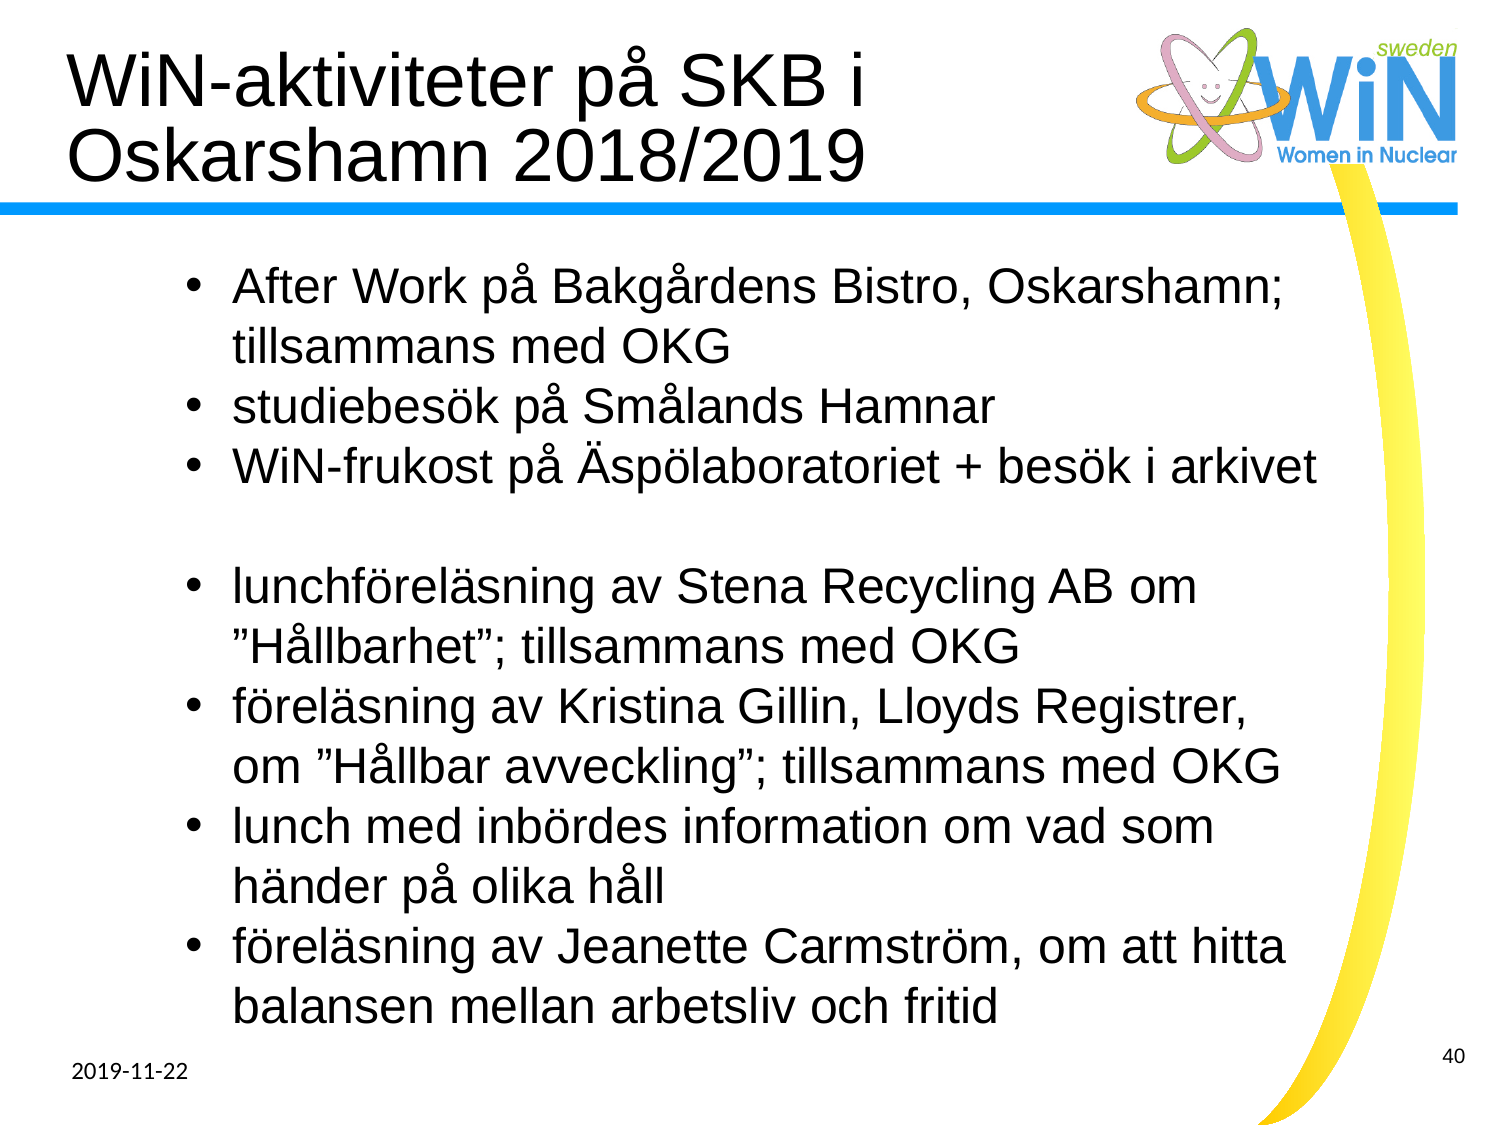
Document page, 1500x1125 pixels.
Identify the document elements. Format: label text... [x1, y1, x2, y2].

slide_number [41, 1046, 219, 1094]
title WiN-aktiviteter på SKB i Oskarshamn 2018/2019 [66, 37, 1162, 197]
picture [1136, 28, 1458, 164]
text_box After Work på Bakgårdens Bistro, Oskarshamn; tillsammans med OKG studiebesök på Smålands Hamnar WiN-frukost på Äspölaboratoriet + besök i arkivet lunchföreläsning av Stena Recycling AB om ”Hållbarhet”; tillsammans med OKG föreläsning av Kristina Gillin, Lloyds Registrer, om ”Hållbar avveckling”; tillsammans med OKG lunch med inbördes information om vad som händer på olika håll föreläsning av Jeanette Carmström, om att hitta balansen mellan arbetsliv och fritid [171, 246, 1334, 1087]
text_box [62, 234, 1334, 1018]
